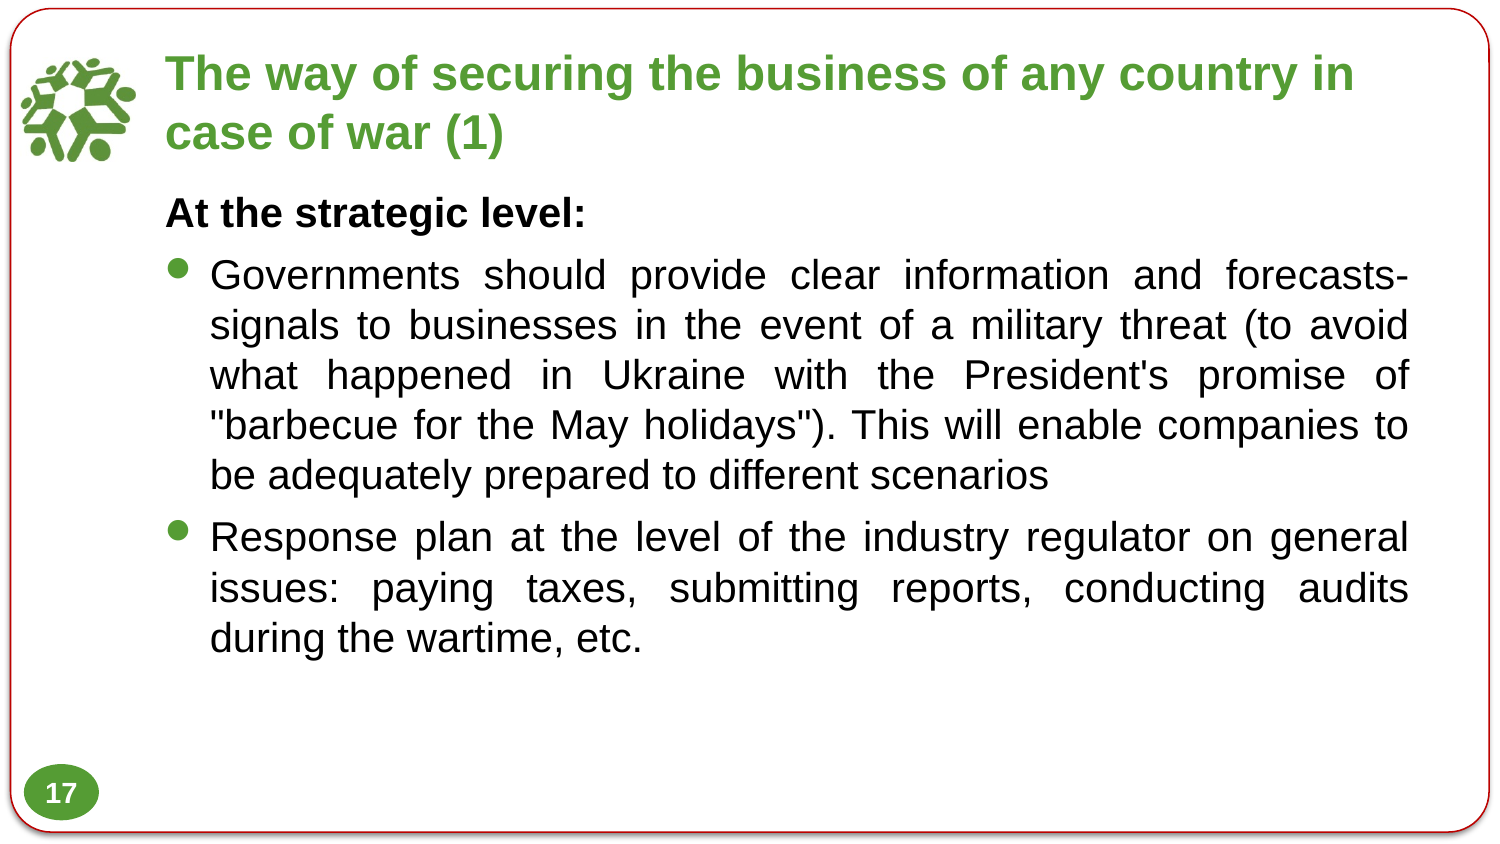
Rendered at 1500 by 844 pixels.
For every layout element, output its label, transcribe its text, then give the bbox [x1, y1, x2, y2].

picture [20, 57, 136, 162]
list At the strategic level: Governments should provide clear information and forecasts-signals to businesses in the event of a military threat (to avoid what happened in Ukraine with the President's promise of "barbecue for the May holidays"). This will enable companies to be adequately prepared to different scenarios Response plan at the level of the industry regulator on general issues: paying taxes, submitting reports, conducting audits during the wartime, etc. [150, 178, 1425, 741]
slide_number 17 [23, 764, 99, 821]
title The way of securing the business of any country in case of war (1) [150, 33, 1425, 175]
